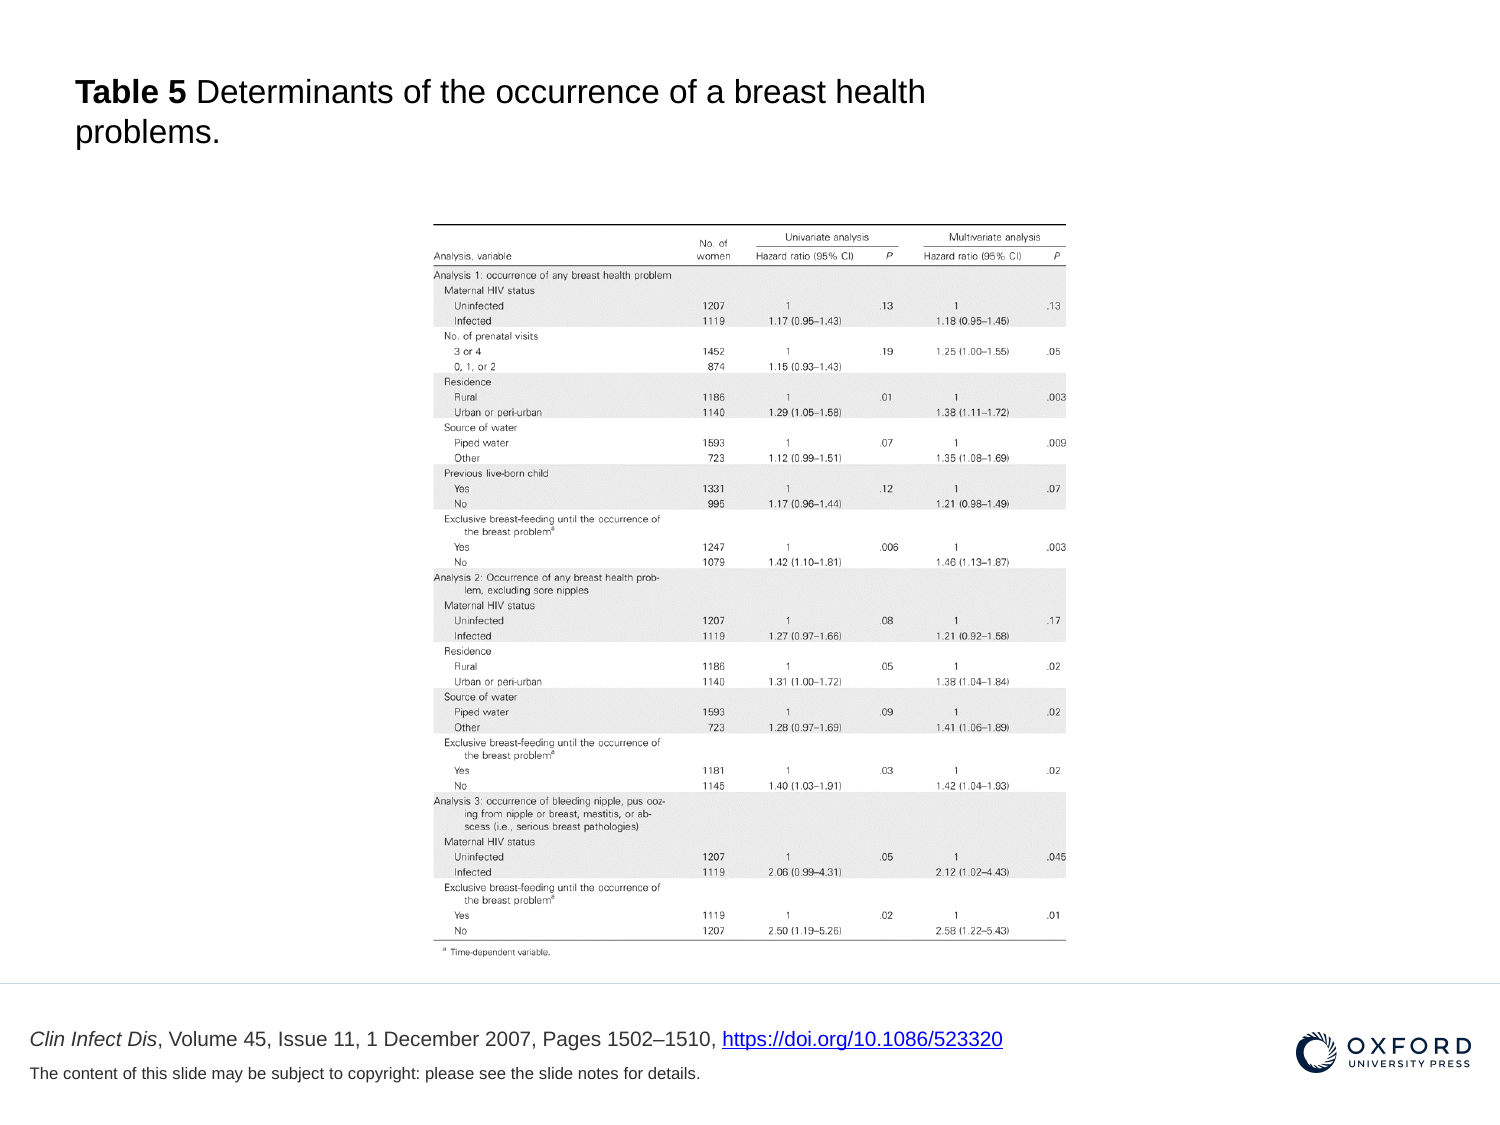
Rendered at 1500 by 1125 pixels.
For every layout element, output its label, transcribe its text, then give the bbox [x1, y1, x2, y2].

picture [433, 224, 1066, 957]
footer Clin Infect Dis, Volume 45, Issue 11, 1 December 2007, Pages 1502–1510, https://doi.org/10.1086/523320 The content of this slide may be subject to copyright: please see the slide notes for details. [0, 983, 1260, 1125]
title Table 5 Determinants of the occurrence of a breast health problems. [75, 69, 1078, 171]
picture [1296, 1032, 1471, 1073]
